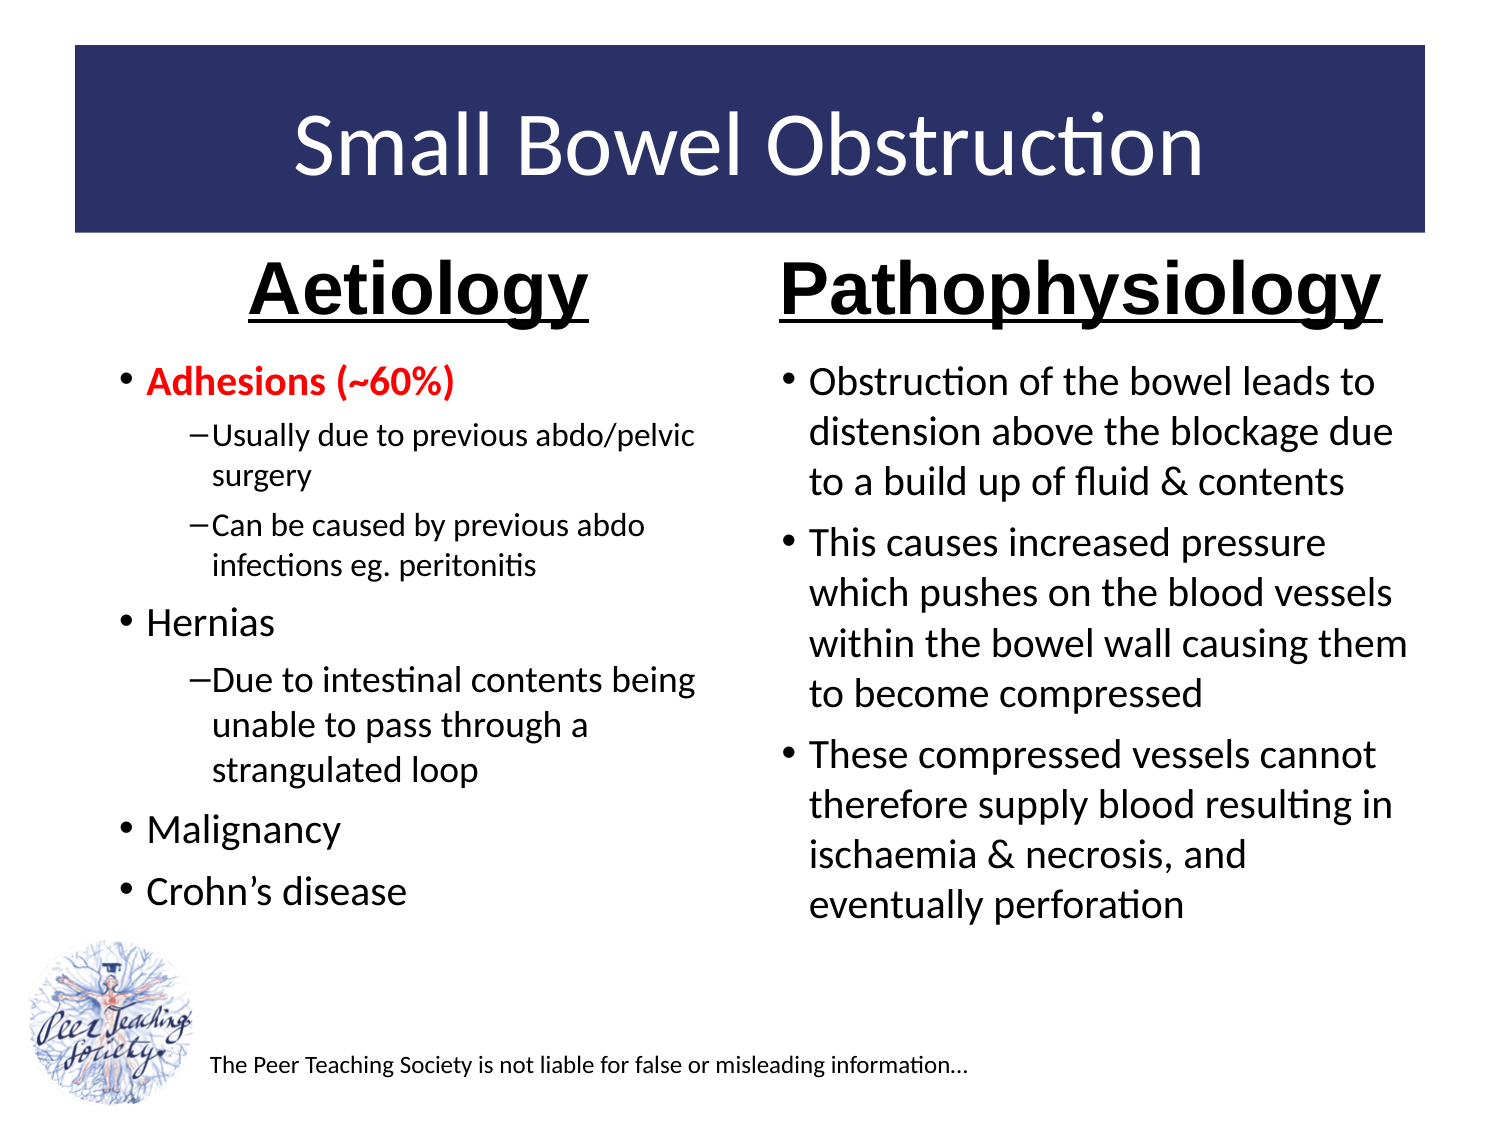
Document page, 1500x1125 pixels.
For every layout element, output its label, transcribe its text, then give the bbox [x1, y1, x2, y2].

title Small Bowel Obstruction [75, 45, 1425, 232]
list Adhesions (~60%) Usually due to previous abdo/pelvic surgery Can be caused by previous abdo infections eg. peritonitis Hernias Due to intestinal contents being unable to pass through a strangulated loop Malignancy Crohn’s disease [75, 338, 737, 1005]
text_box Pathophysiology [737, 232, 1425, 338]
text_box Obstruction of the bowel leads to distension above the blockage due to a build up of fluid & contents This causes increased pressure which pushes on the blood vessels within the bowel wall causing them to become compressed These compressed vessels cannot therefore supply blood resulting in ischaemia & necrosis, and eventually perforation [737, 338, 1425, 1005]
picture [26, 938, 195, 1107]
text_box Aetiology [74, 232, 737, 338]
